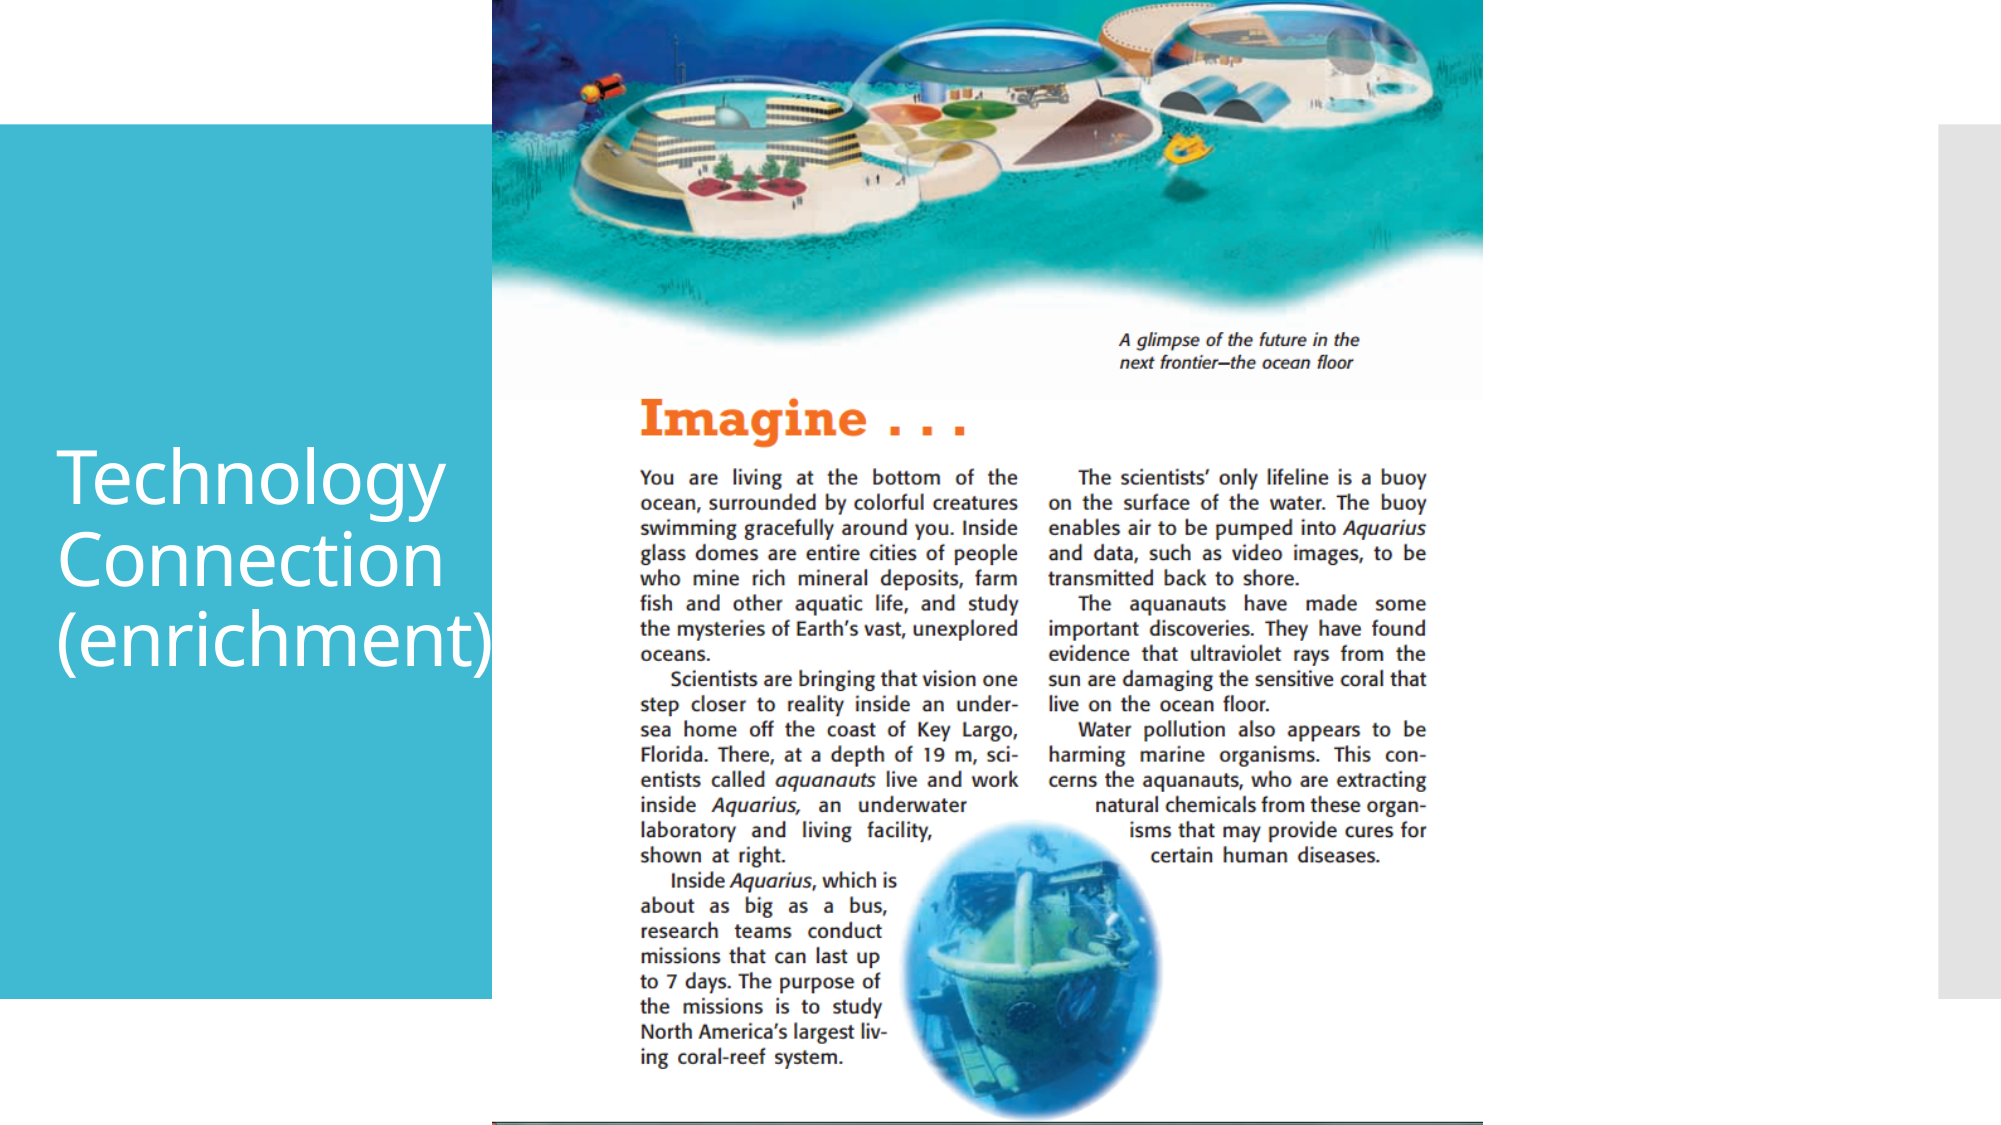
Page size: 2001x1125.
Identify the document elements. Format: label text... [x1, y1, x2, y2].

title Technology Connection (enrichment) [41, 184, 492, 940]
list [492, 0, 1484, 1125]
